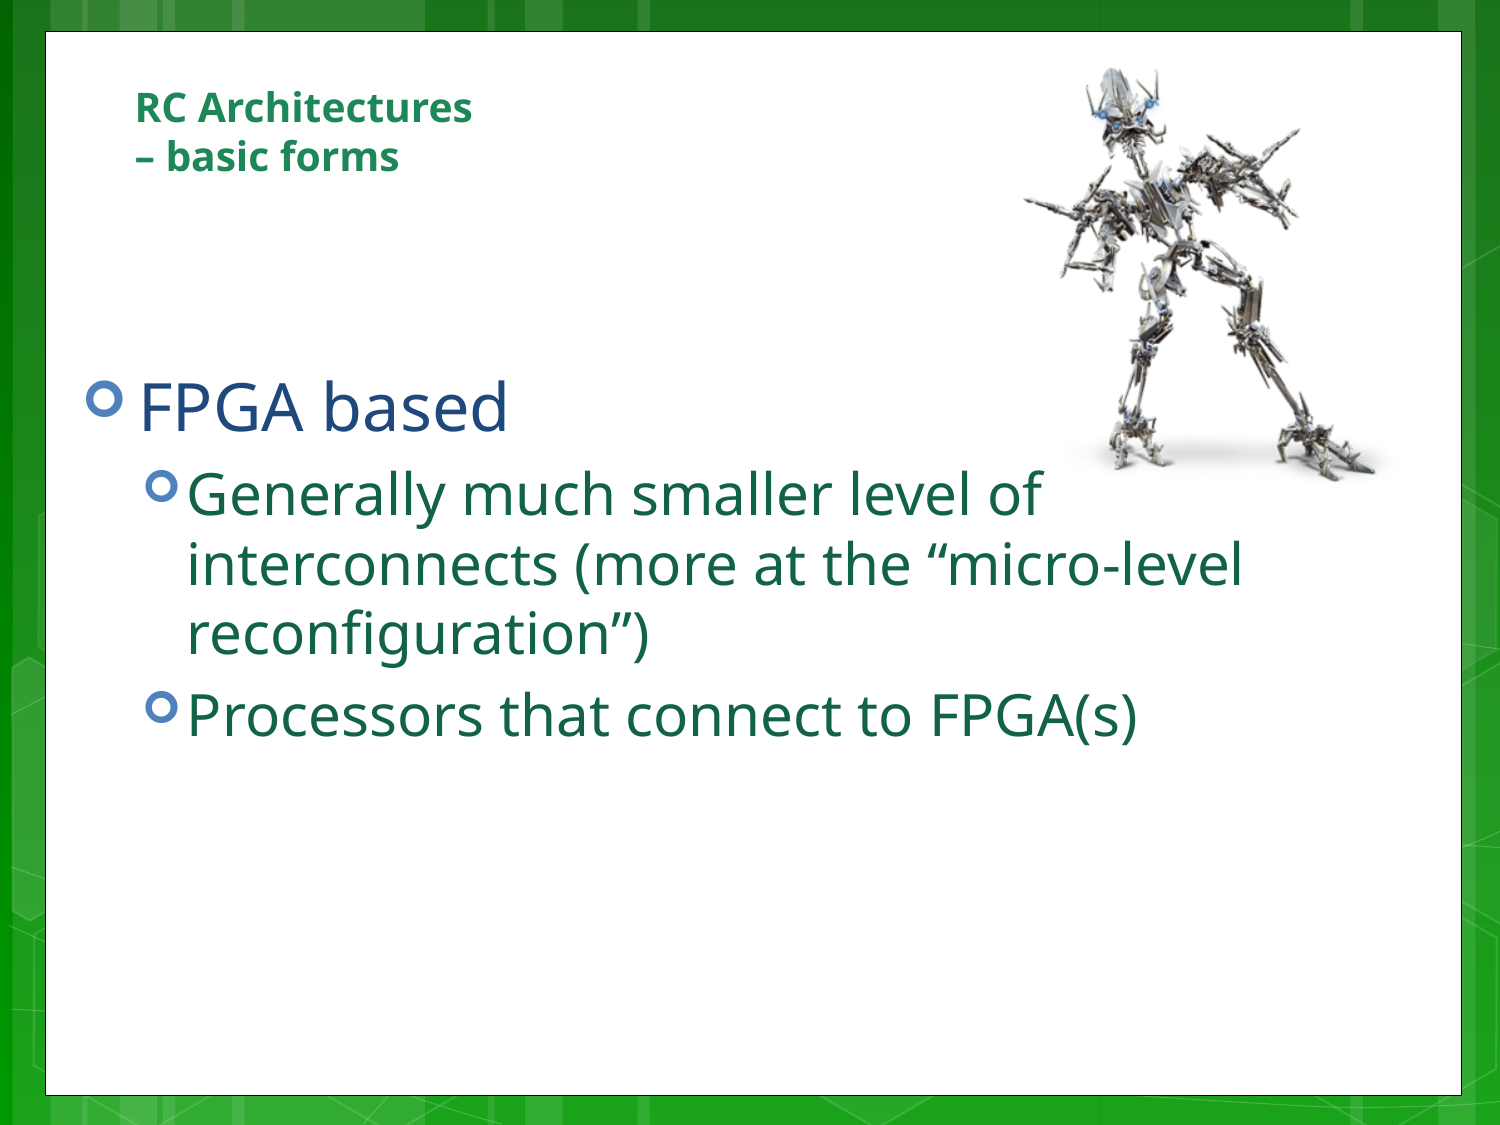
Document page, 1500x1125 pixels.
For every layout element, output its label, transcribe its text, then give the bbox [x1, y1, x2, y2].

list FPGA based Generally much smaller level of interconnects (more at the “micro-level reconfiguration”) Processors that connect to FPGA(s) [66, 357, 1464, 1046]
title RC Architectures – basic forms [119, 73, 1018, 188]
picture [1022, 68, 1399, 487]
